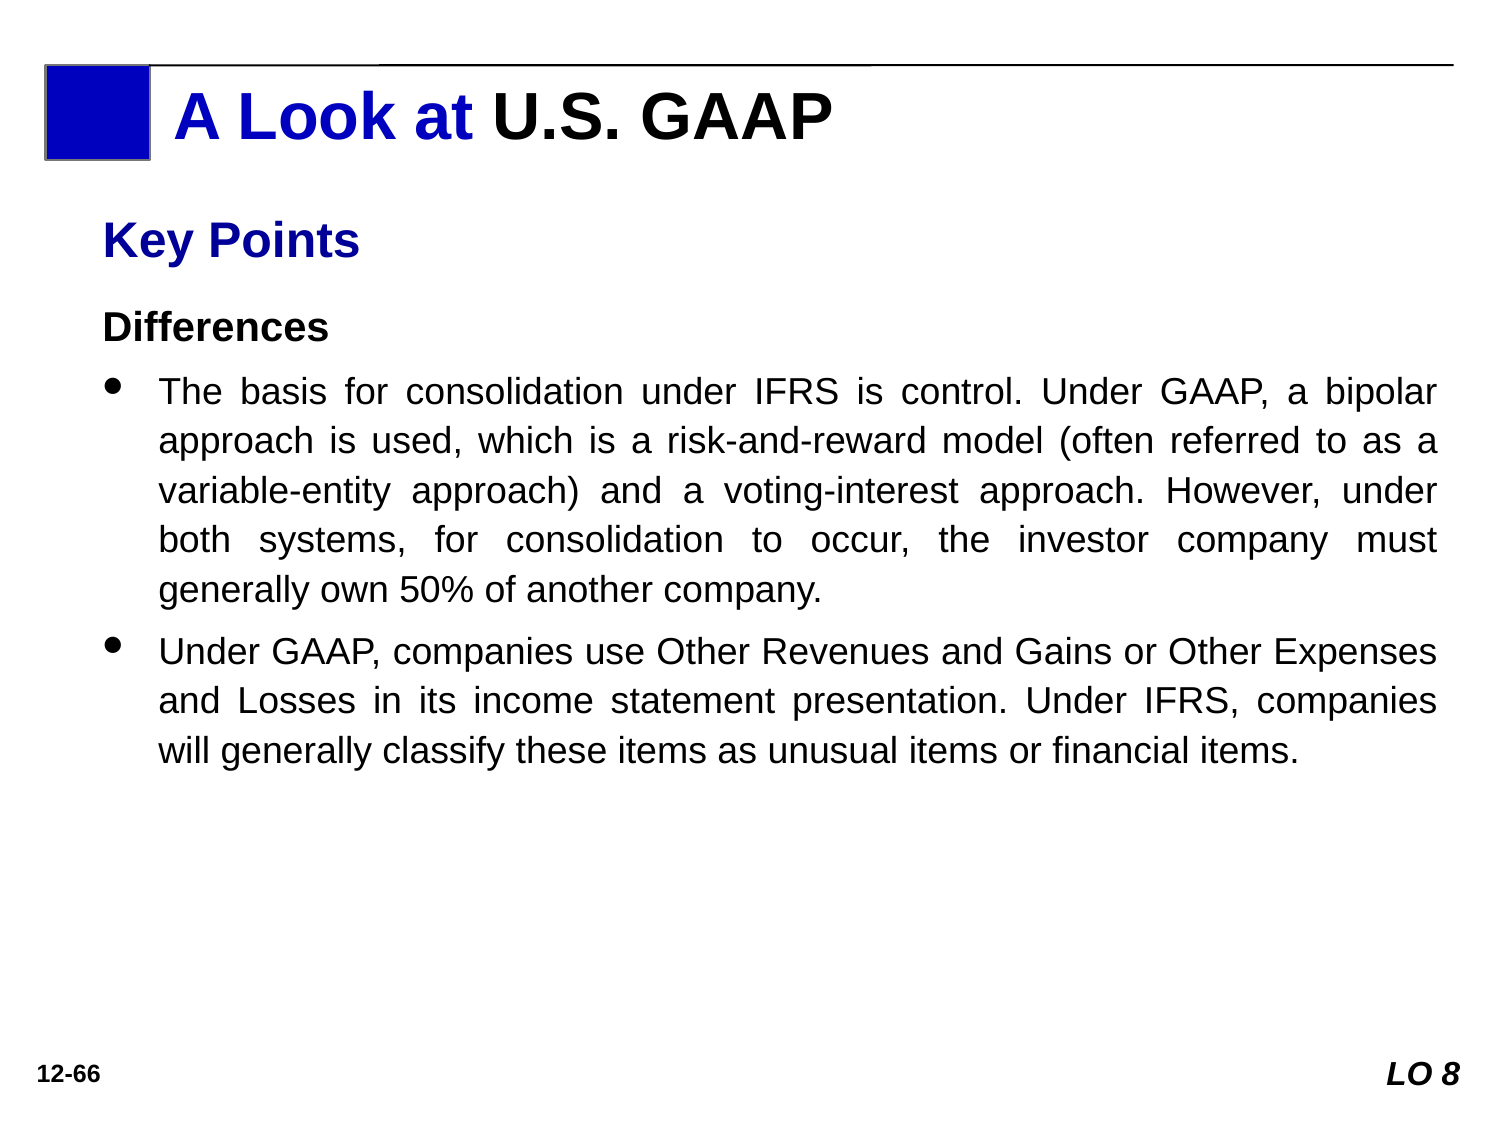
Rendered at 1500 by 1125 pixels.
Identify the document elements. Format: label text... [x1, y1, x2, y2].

text_box LO 8 [1350, 1044, 1475, 1100]
text_box A Look at U.S. GAAP [150, 67, 1075, 161]
text_box [45, 65, 150, 161]
text_box Key Points [87, 199, 513, 276]
text_box Differences The basis for consolidation under IFRS is control. Under GAAP, a bipolar approach is used, which is a risk-and-reward model (often referred to as a variable-entity approach) and a voting-interest approach. However, under both systems, for consolidation to occur, the investor company must generally own 50% of another company. Under GAAP, companies use Other Revenues and Gains or Other Expenses and Losses in its income statement presentation. Under IFRS, companies will generally classify these items as unusual items or financial items. [87, 287, 1453, 779]
